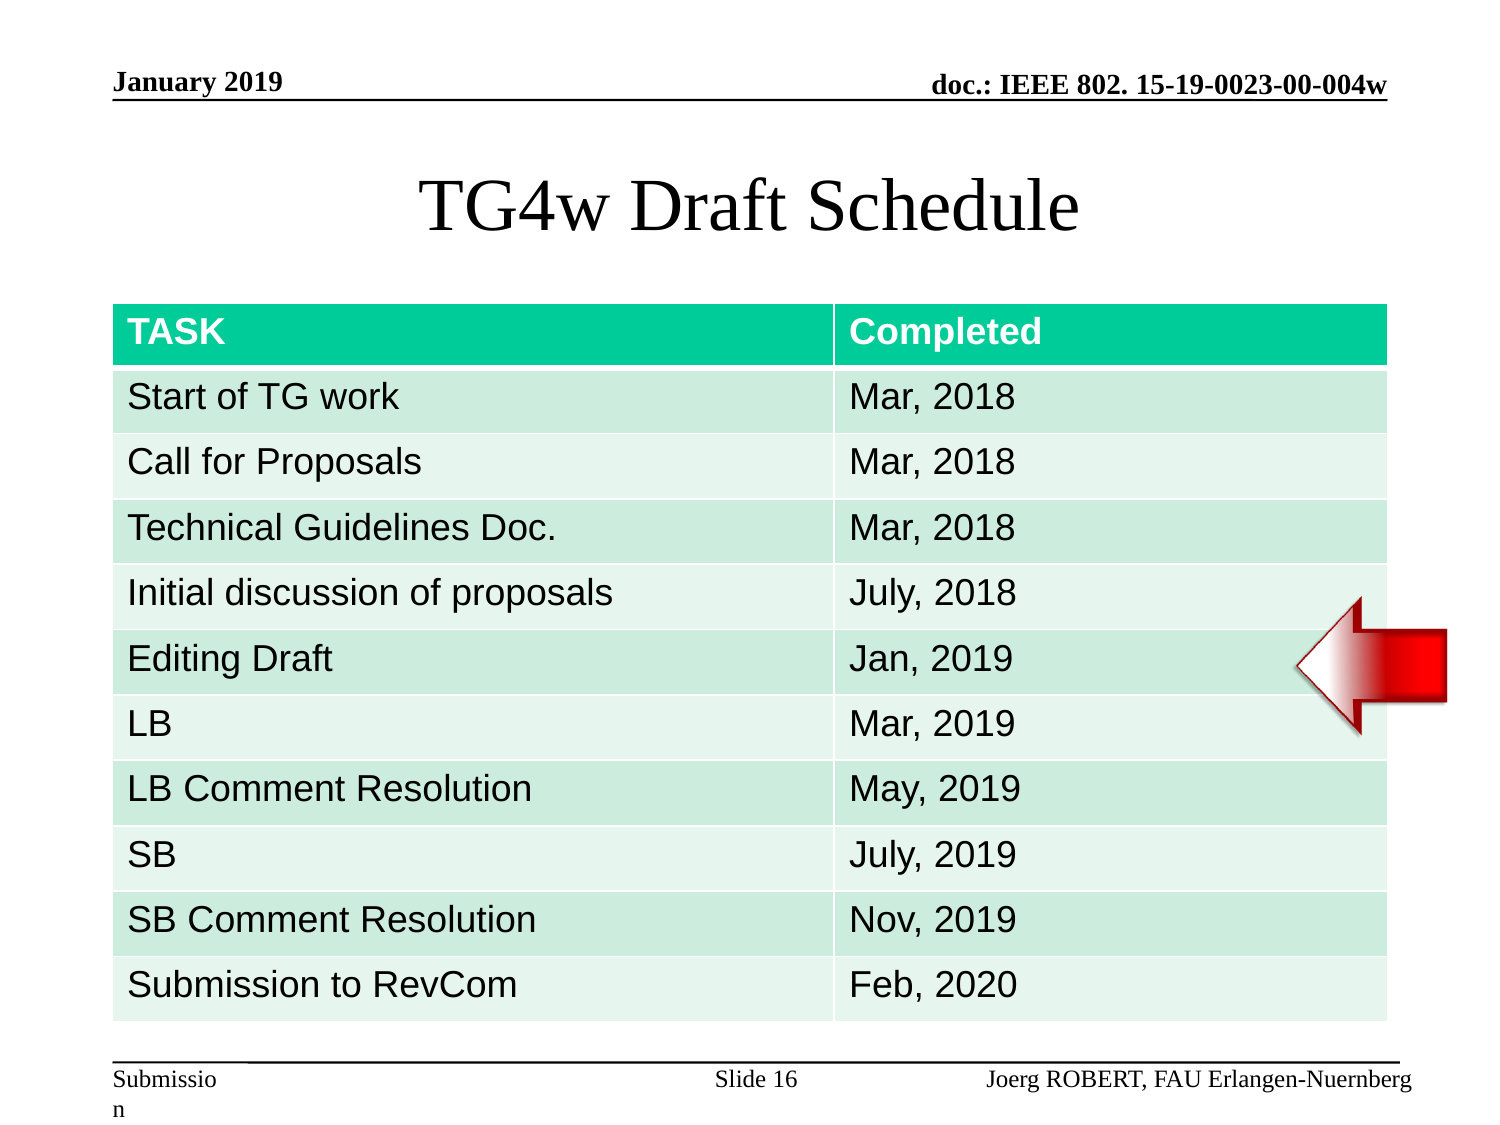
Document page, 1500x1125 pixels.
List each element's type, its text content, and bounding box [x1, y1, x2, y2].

title TG4w Draft Schedule [112, 112, 1388, 288]
picture [1270, 574, 1464, 768]
table_cell LB Comment Resolution [113, 761, 833, 825]
table_cell Nov, 2019 [835, 892, 1387, 956]
table_cell SB [113, 827, 833, 890]
table_cell Technical Guidelines Doc. [113, 500, 833, 563]
table_cell Initial discussion of proposals [113, 565, 833, 629]
footer Joerg ROBERT, FAU Erlangen-Nuernberg [900, 1062, 1413, 1093]
table_cell Mar, 2019 [835, 696, 1265, 759]
table_cell Call for Proposals [113, 434, 833, 498]
table_cell SB Comment Resolution [113, 892, 833, 956]
table_cell Mar, 2018 [835, 434, 1387, 498]
table_cell Submission to RevCom [113, 957, 833, 1021]
table_cell Feb, 2020 [835, 957, 1387, 1021]
table_cell Start of TG work [113, 371, 833, 433]
table_cell Mar, 2018 [835, 371, 1387, 433]
table_cell LB [113, 696, 833, 759]
table_cell July, 2018 [835, 565, 1387, 629]
slide_number Slide 16 [712, 1062, 800, 1093]
table_cell July, 2019 [835, 827, 1387, 890]
table_cell May, 2019 [835, 761, 1387, 825]
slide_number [112, 62, 375, 98]
table_cell Jan, 2019 [835, 630, 1265, 694]
table_cell Mar, 2018 [835, 500, 1387, 563]
table_header Completed [835, 304, 1387, 365]
table_cell Editing Draft [113, 630, 833, 694]
table_header TASK [113, 304, 833, 365]
